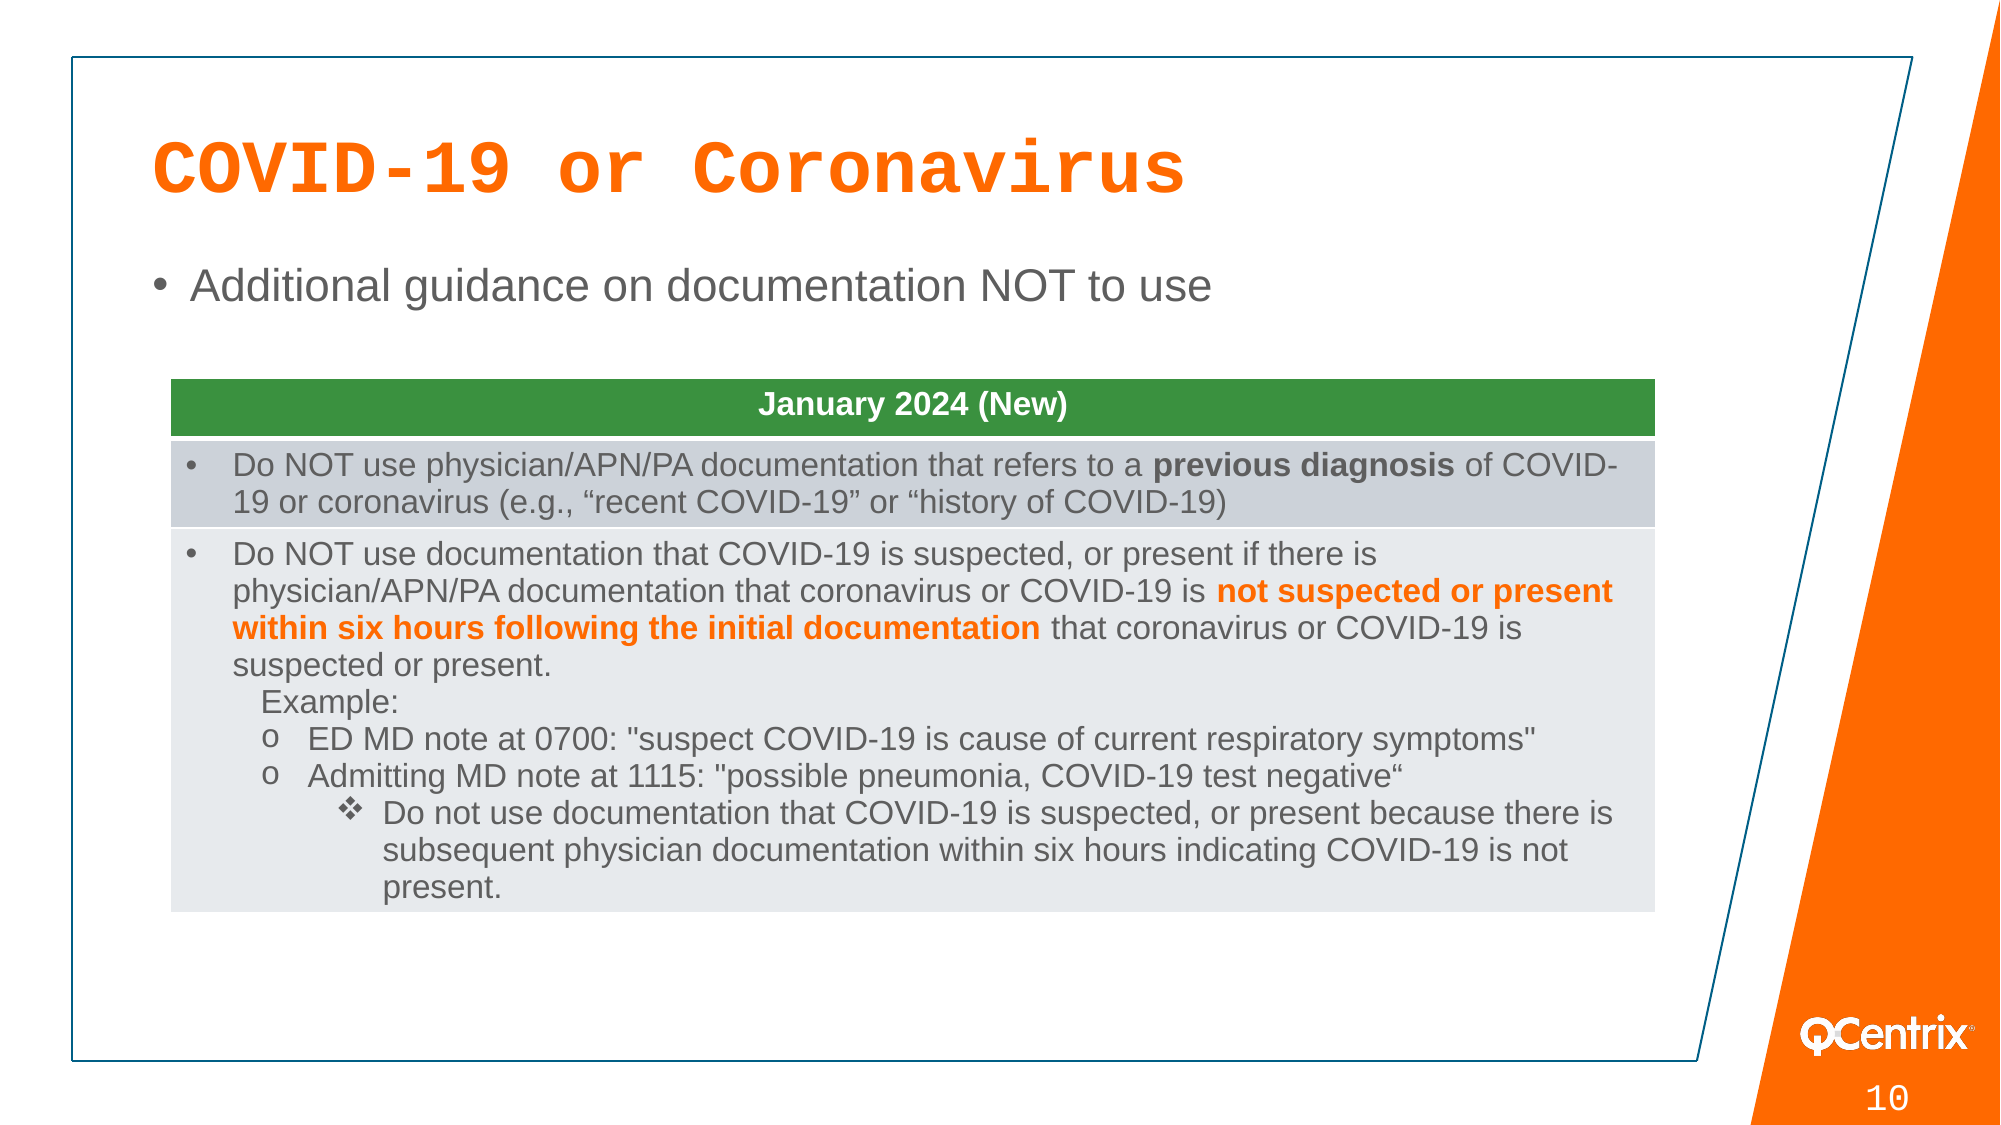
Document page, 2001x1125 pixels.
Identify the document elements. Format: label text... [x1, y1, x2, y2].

table_cell Do NOT use documentation that COVID-19 is suspected, or present if there is physician/APN/PA documentation that coronavirus or COVID-19 is not suspected or present within six hours following the initial documentation that coronavirus or COVID-19 is suspected or present. Example: ED MD note at 0700: "suspect COVID-19 is cause of current respiratory symptoms" Admitting MD note at 1115: "possible pneumonia, COVID-19 test negative“ Do not use documentation that COVID-19 is suspected, or present because there is subsequent physician documentation within six hours indicating COVID-19 is not present. [171, 529, 1655, 912]
title COVID-19 or Coronavirus [137, 59, 1863, 278]
table_header January 2024 (New) [171, 379, 1655, 436]
picture [1800, 1014, 1975, 1056]
table_cell Do NOT use physician/APN/PA documentation that refers to a previous diagnosis of COVID-19 or coronavirus (e.g., “recent COVID-19” or “history of COVID-19) [171, 441, 1655, 527]
list Additional guidance on documentation NOT to use [137, 254, 1704, 968]
